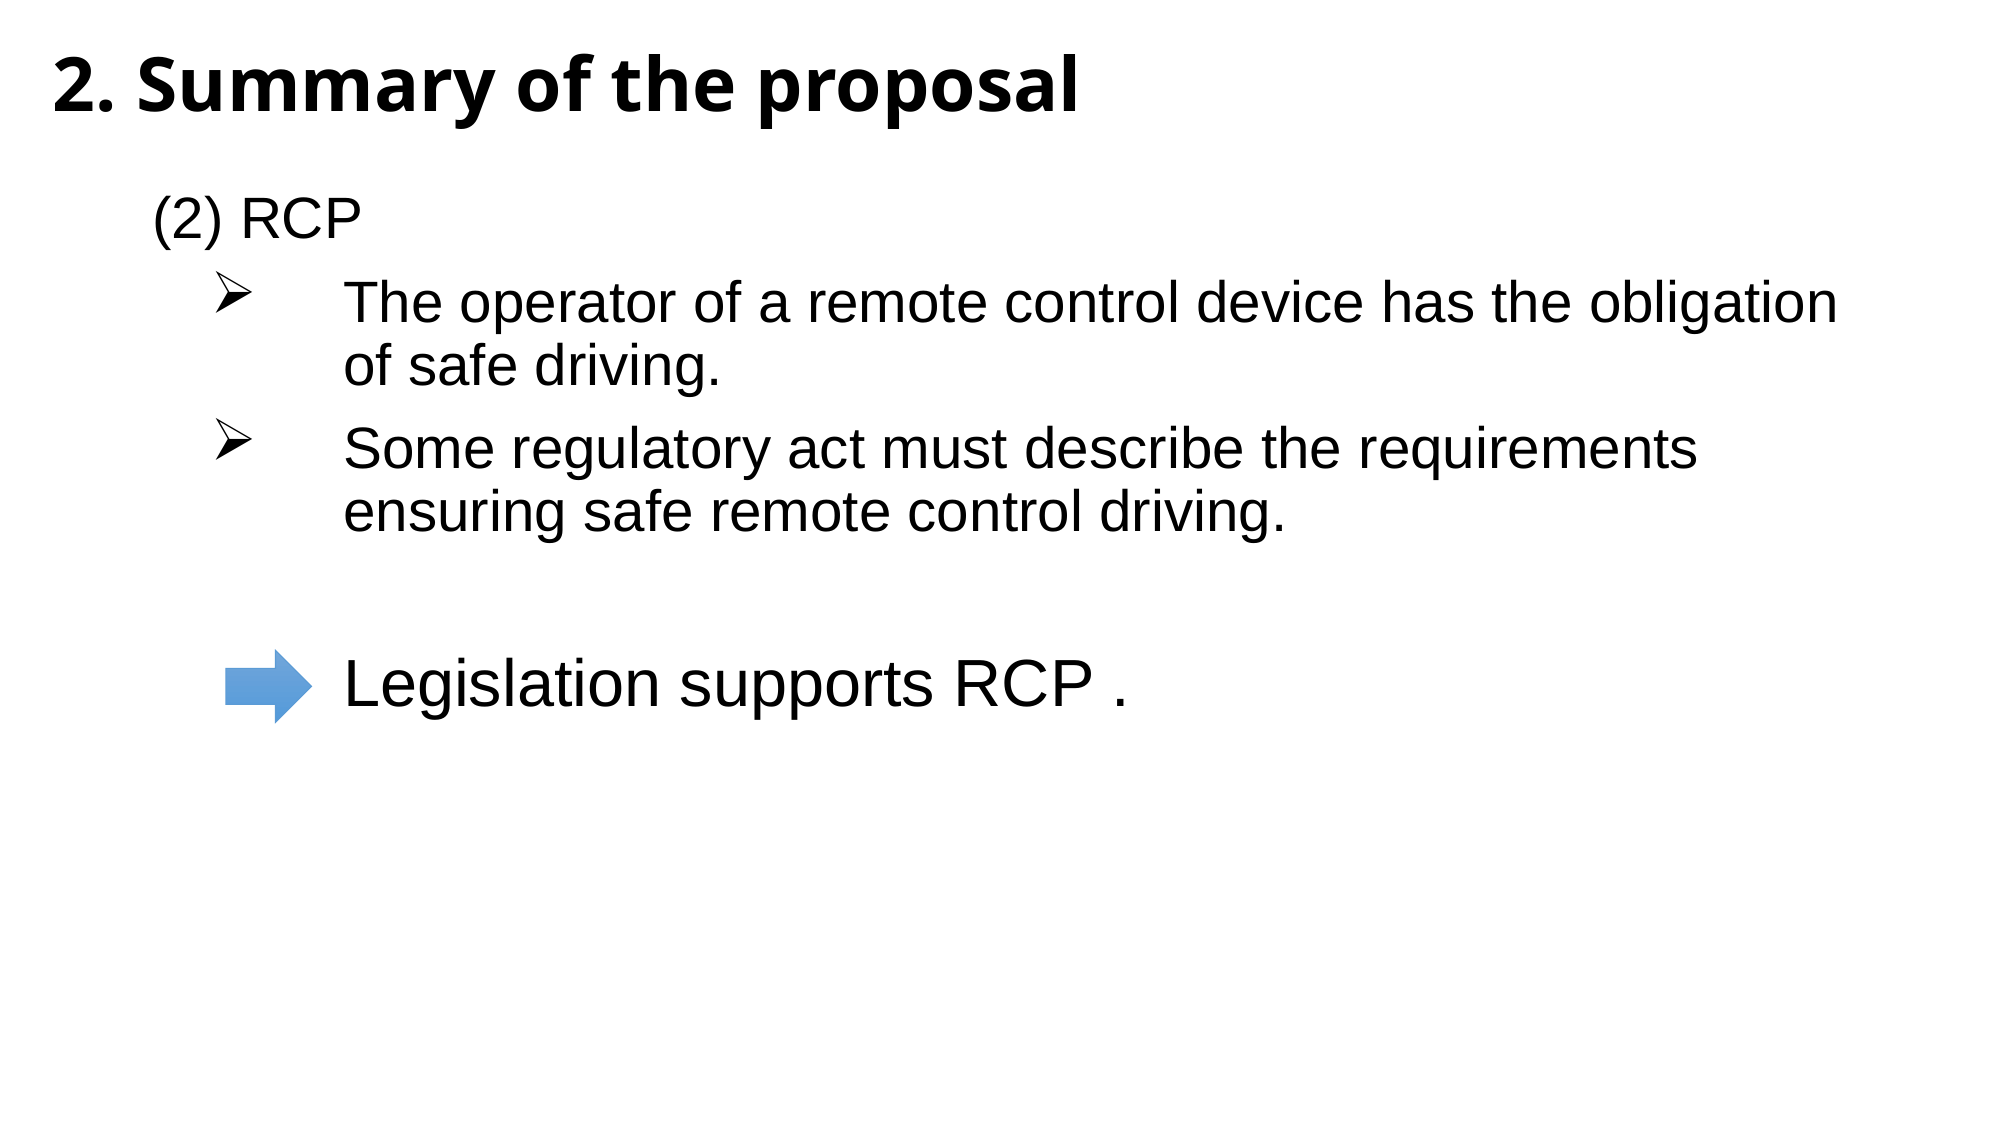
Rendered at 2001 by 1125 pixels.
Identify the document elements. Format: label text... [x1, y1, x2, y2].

title 2. Summary of the proposal [37, 17, 1763, 158]
text_box [225, 649, 313, 724]
list (2) RCP The operator of a remote control device has the obligation of safe driving. Some regulatory act must describe the requirements ensuring safe remote control driving. Legislation supports RCP . [137, 180, 1890, 772]
